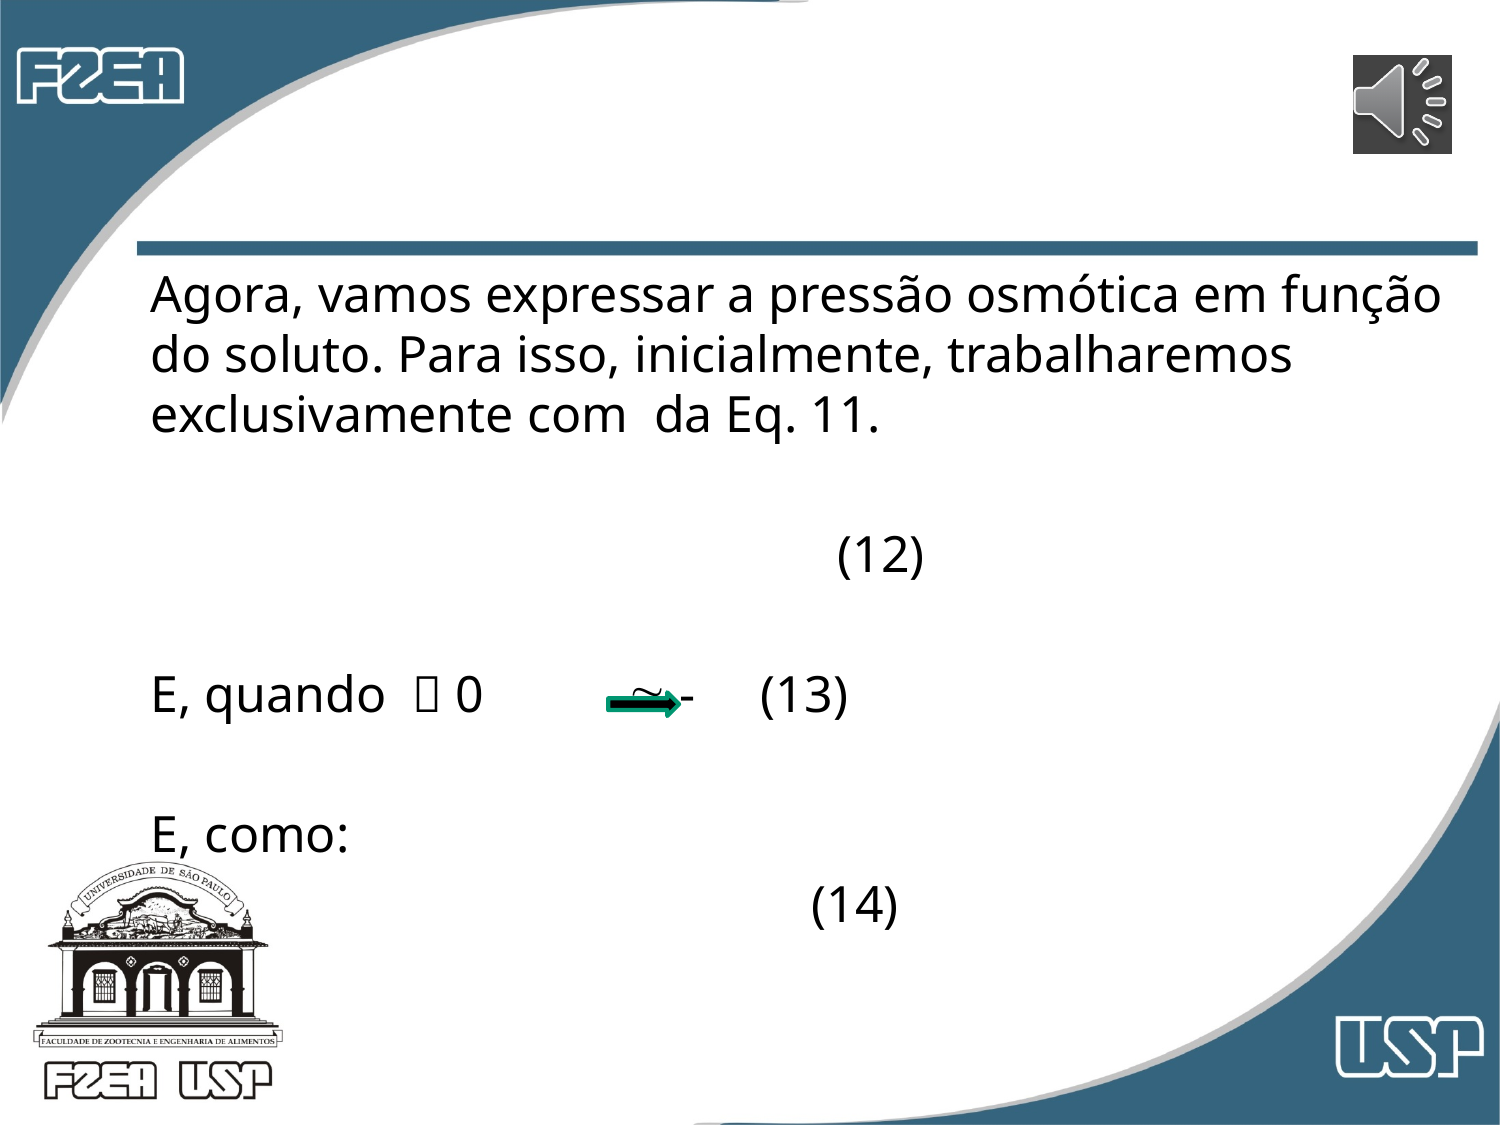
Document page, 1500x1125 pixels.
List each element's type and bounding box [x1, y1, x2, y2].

picture [0, 0, 1500, 1125]
text_box [606, 690, 682, 718]
